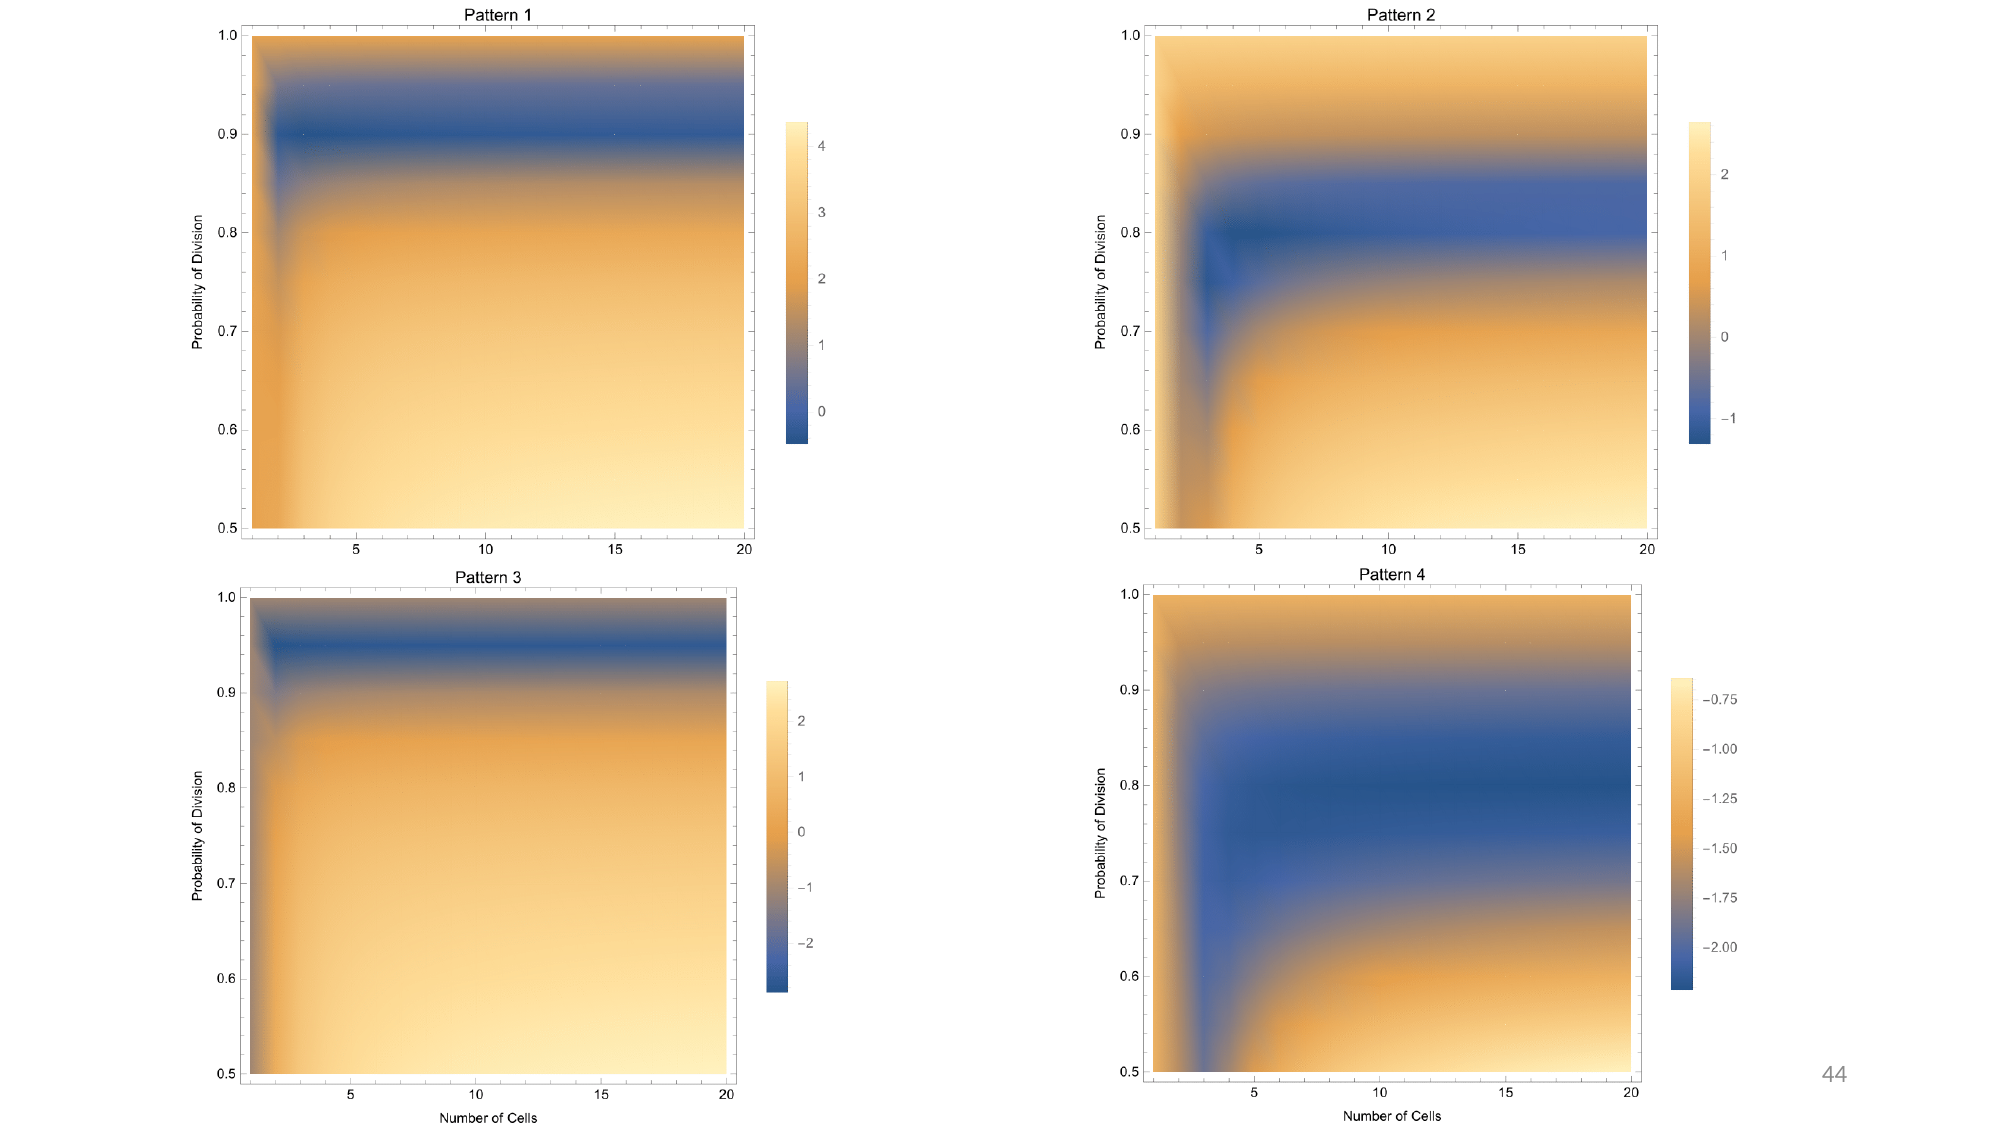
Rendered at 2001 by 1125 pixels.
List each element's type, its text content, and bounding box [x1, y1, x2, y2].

picture [1094, 0, 1747, 1125]
picture [190, 0, 837, 1125]
slide_number 44 [1747, 1042, 1863, 1103]
